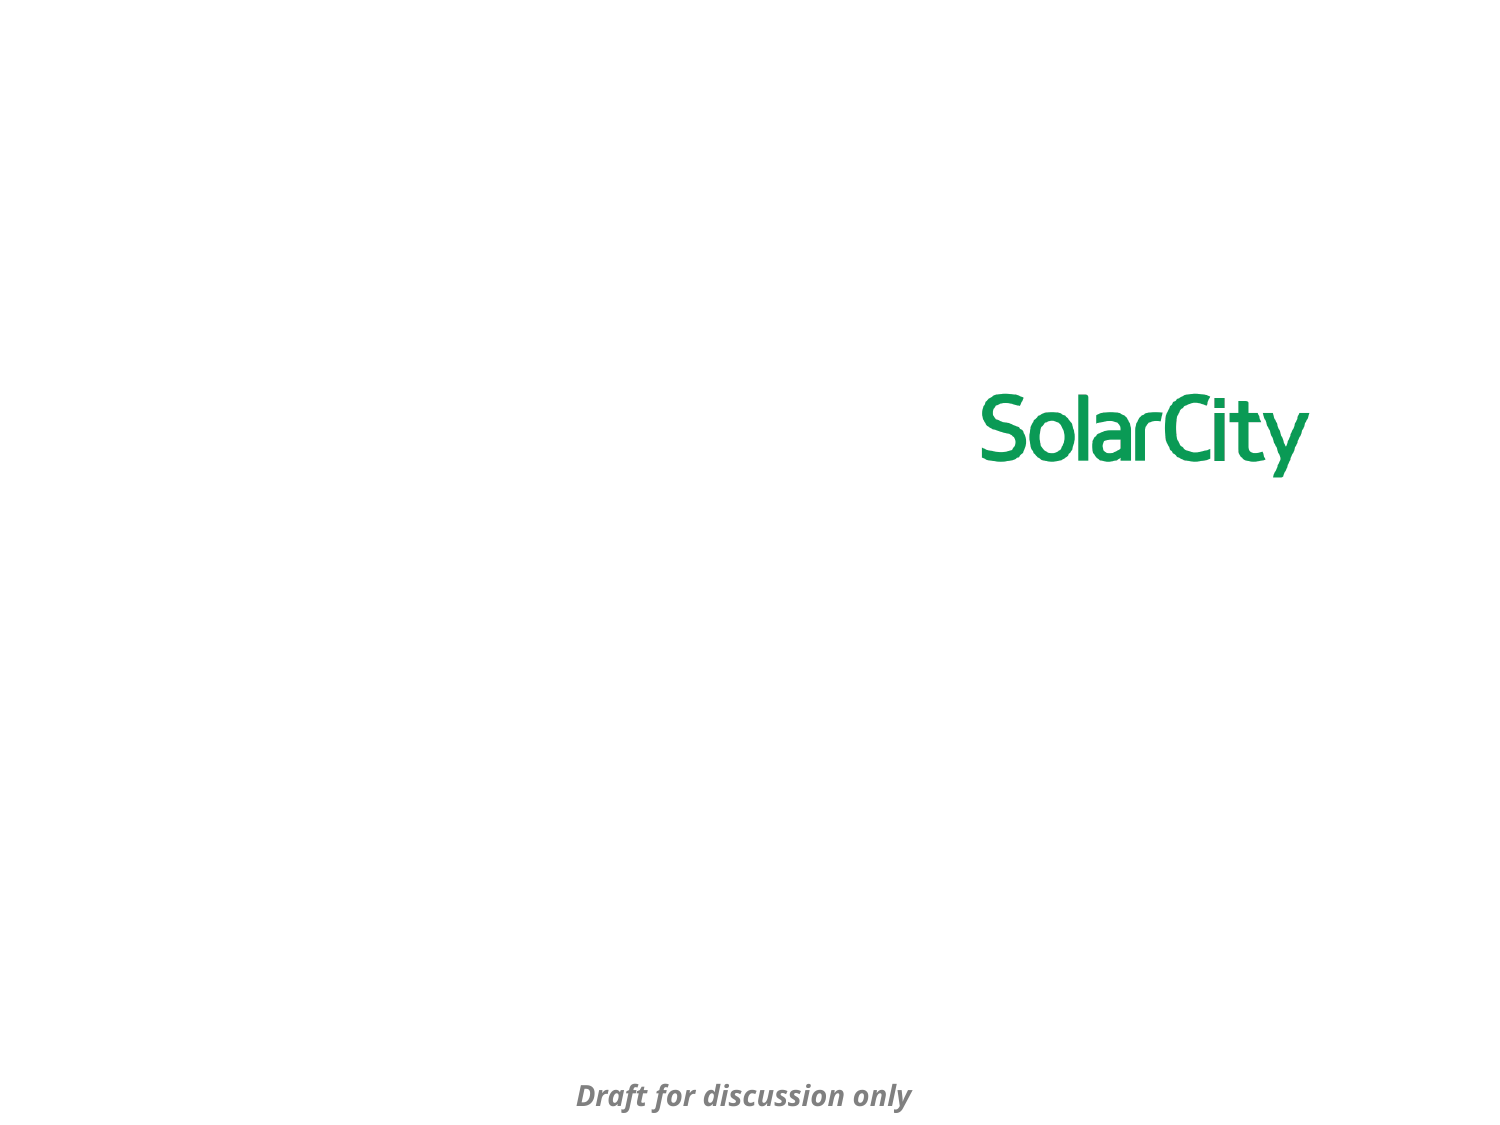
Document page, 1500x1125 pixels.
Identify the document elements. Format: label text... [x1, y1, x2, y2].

text_box Draft for discussion only [500, 1069, 988, 1125]
